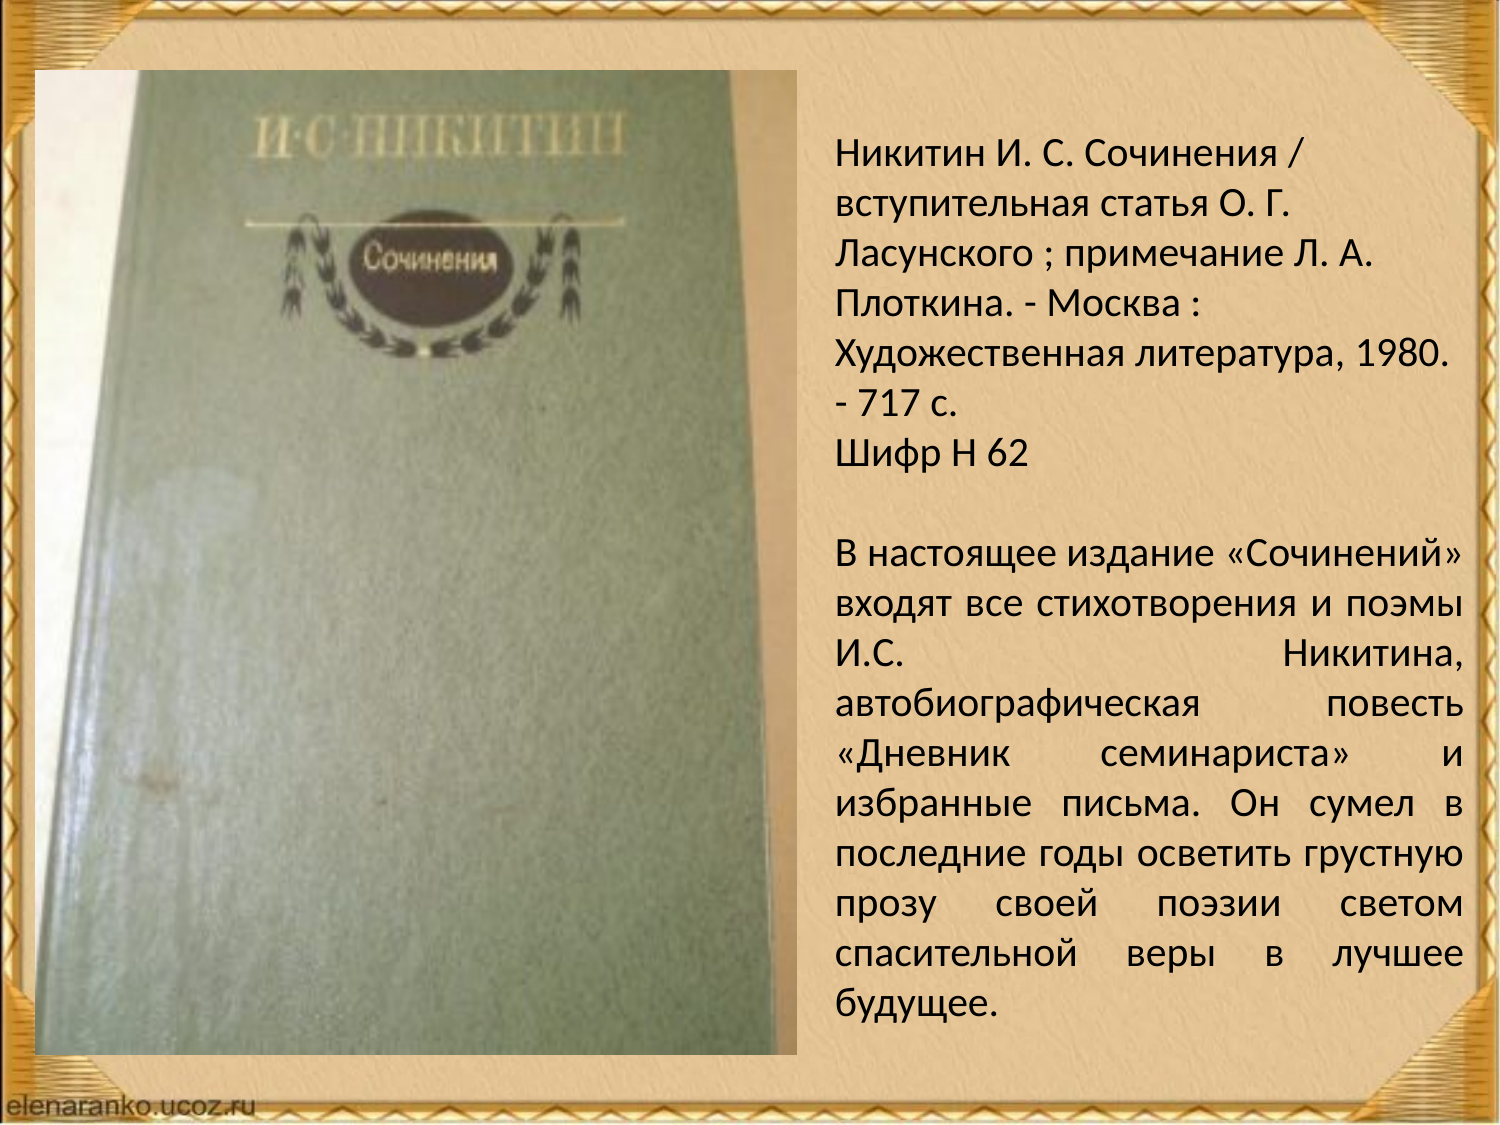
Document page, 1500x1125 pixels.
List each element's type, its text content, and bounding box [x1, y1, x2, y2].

picture [0, 0, 1500, 1125]
text_box Никитин И. С. Сочинения / вступительная статья О. Г. Ласунского ; примечание Л. А. Плоткина. - Москва : Художественная литература, 1980. - 717 с. Шифр Н 62 В настоящее издание «Сочинений» входят все стихотворения и поэмы И.С. Никитина, автобиографическая повесть «Дневник семинариста» и избранные письма. Он сумел в последние годы осветить грустную прозу своей поэзии светом спасительной веры в лучшее будущее. [820, 117, 1480, 1083]
